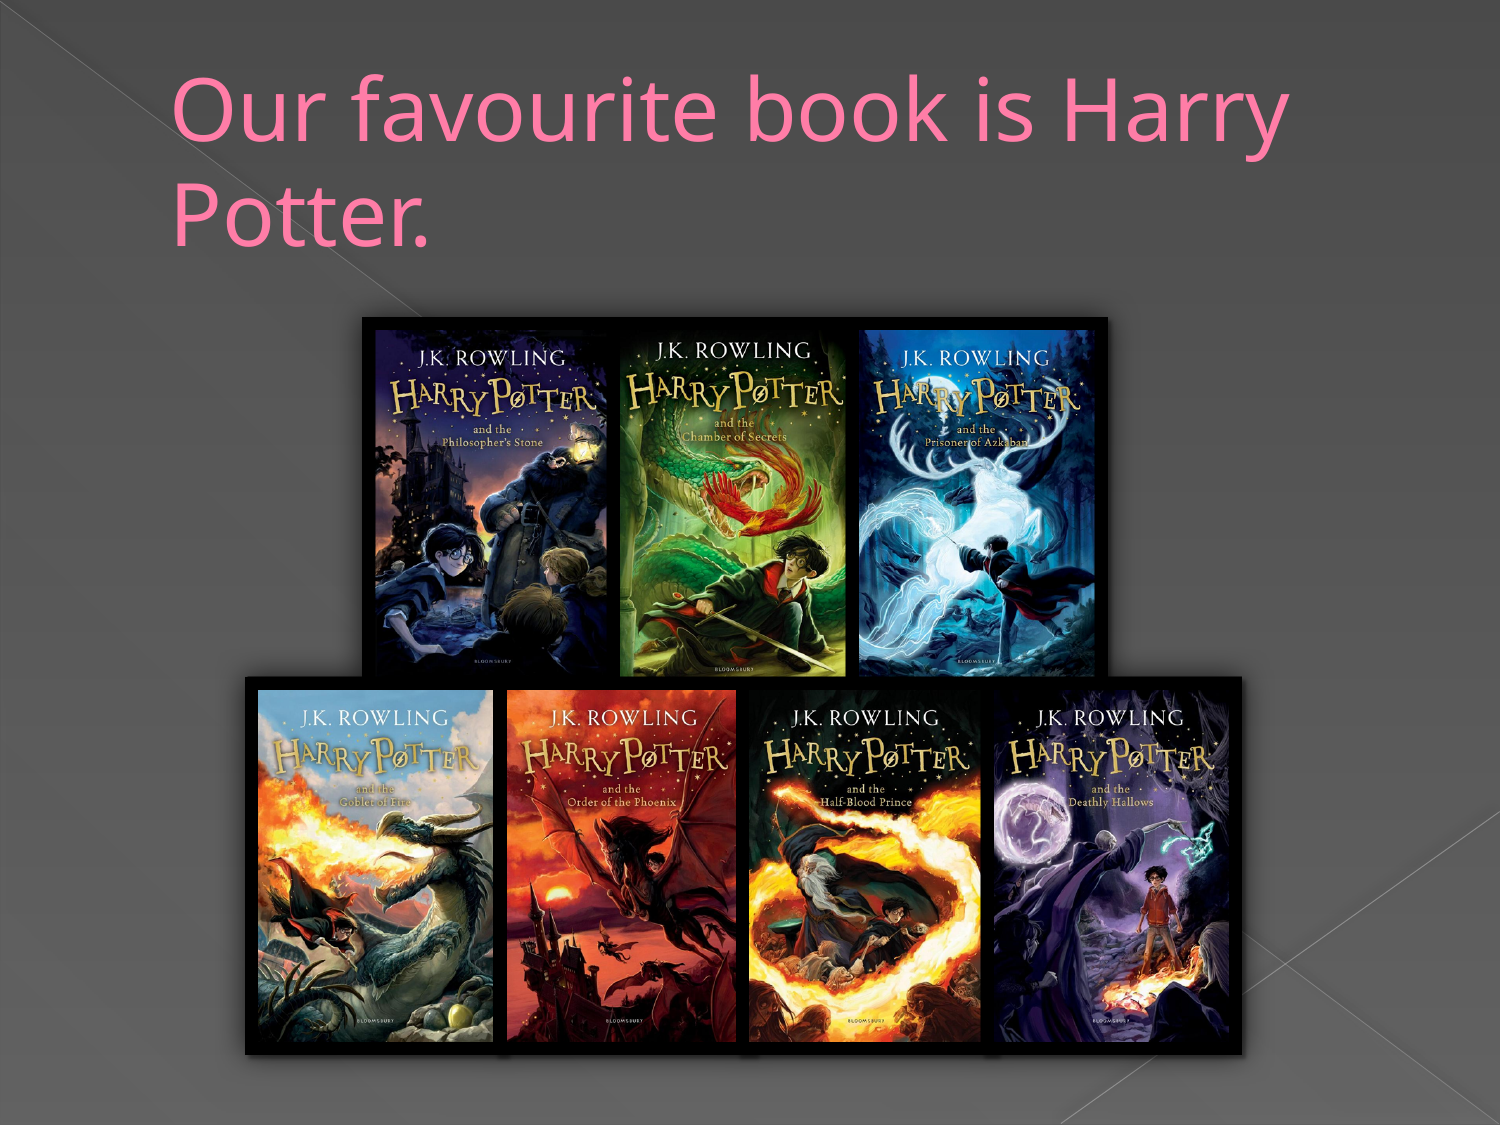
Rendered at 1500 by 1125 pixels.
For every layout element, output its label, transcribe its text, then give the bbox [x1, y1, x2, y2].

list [241, 314, 1252, 1065]
title Our favourite book is Harry Potter. [75, 43, 1425, 274]
